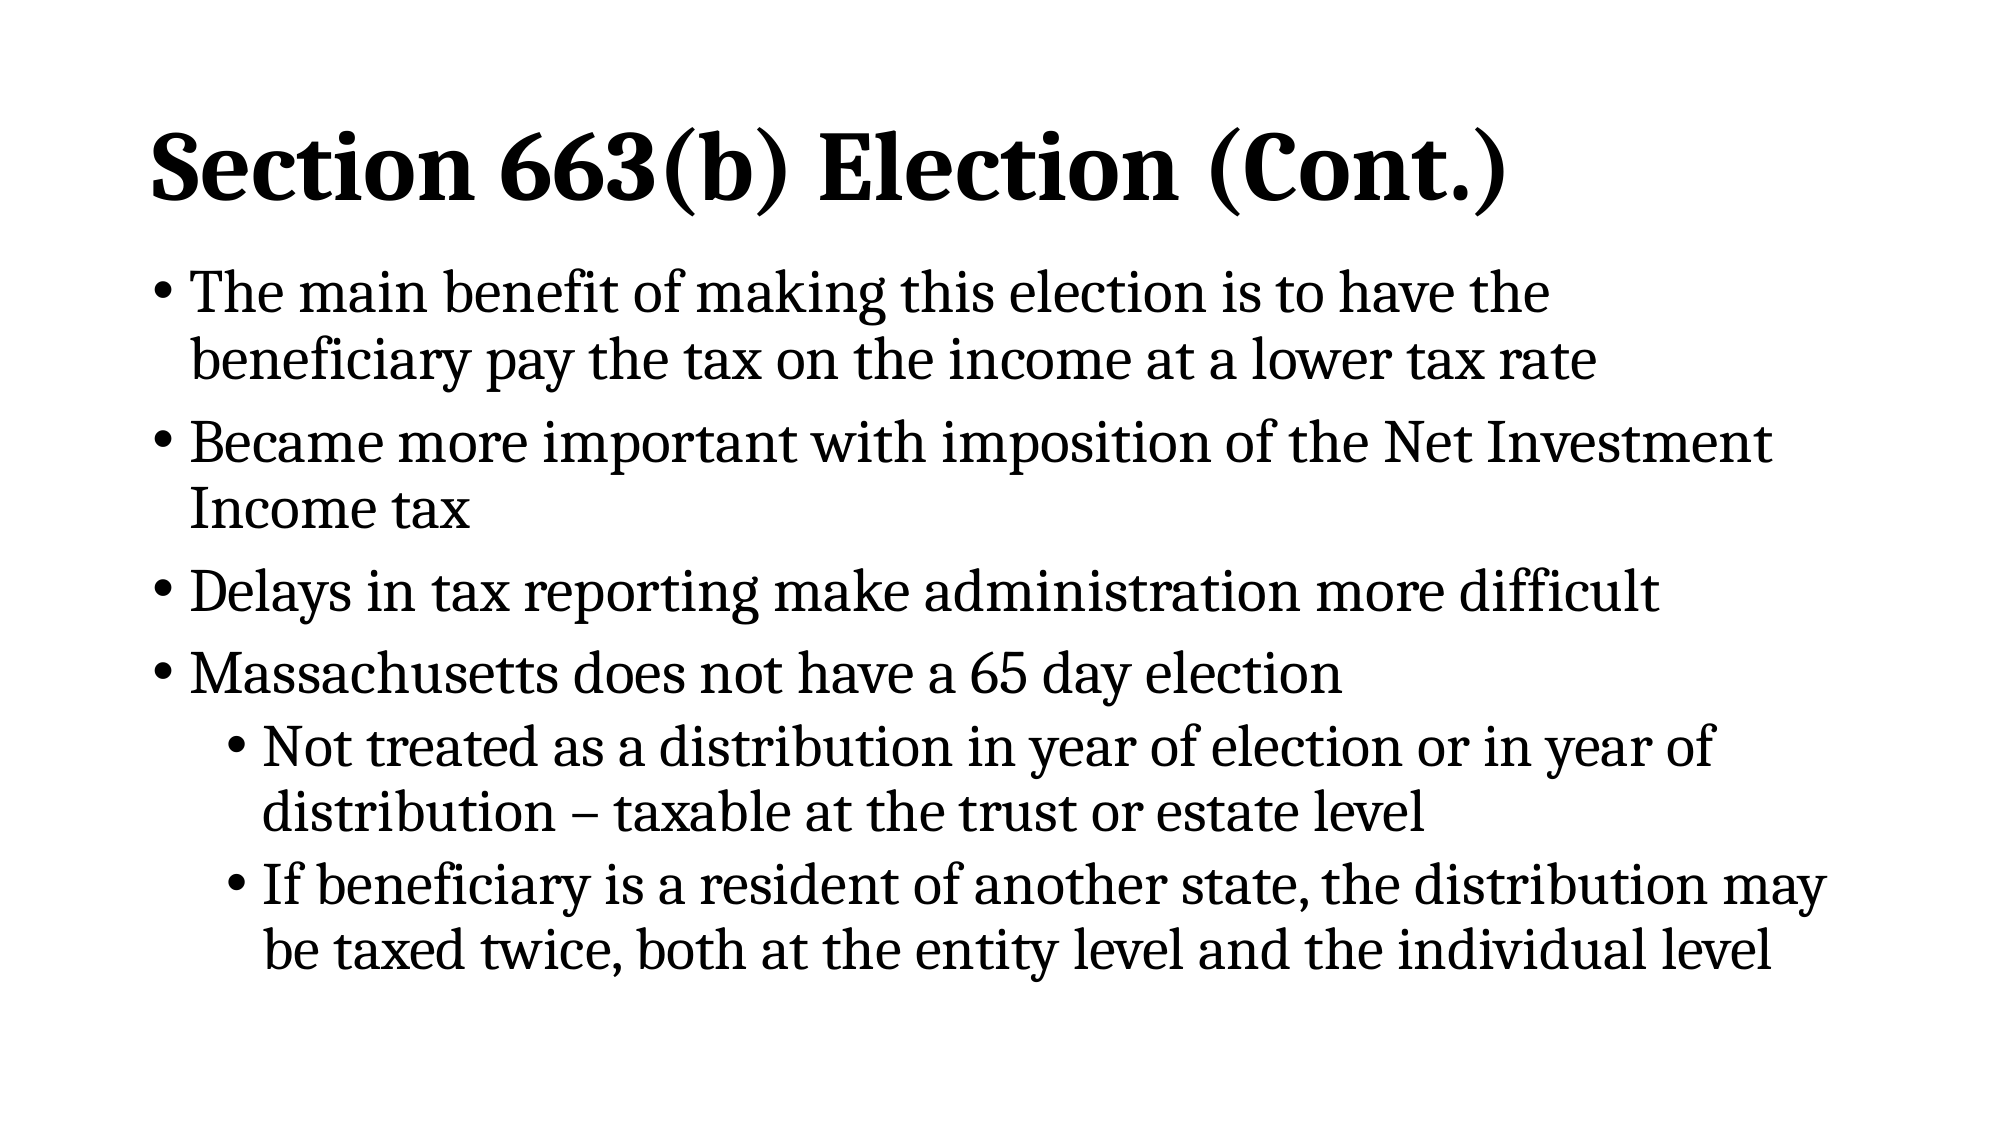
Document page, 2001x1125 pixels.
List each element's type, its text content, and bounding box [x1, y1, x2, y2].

list The main benefit of making this election is to have the beneficiary pay the tax on the income at a lower tax rate Became more important with imposition of the Net Investment Income tax Delays in tax reporting make administration more difficult Massachusetts does not have a 65 day election Not treated as a distribution in year of election or in year of distribution – taxable at the trust or estate level If beneficiary is a resident of another state, the distribution may be taxed twice, both at the entity level and the individual level [137, 252, 1863, 1014]
title Section 663(b) Election (Cont.) [137, 59, 1863, 252]
